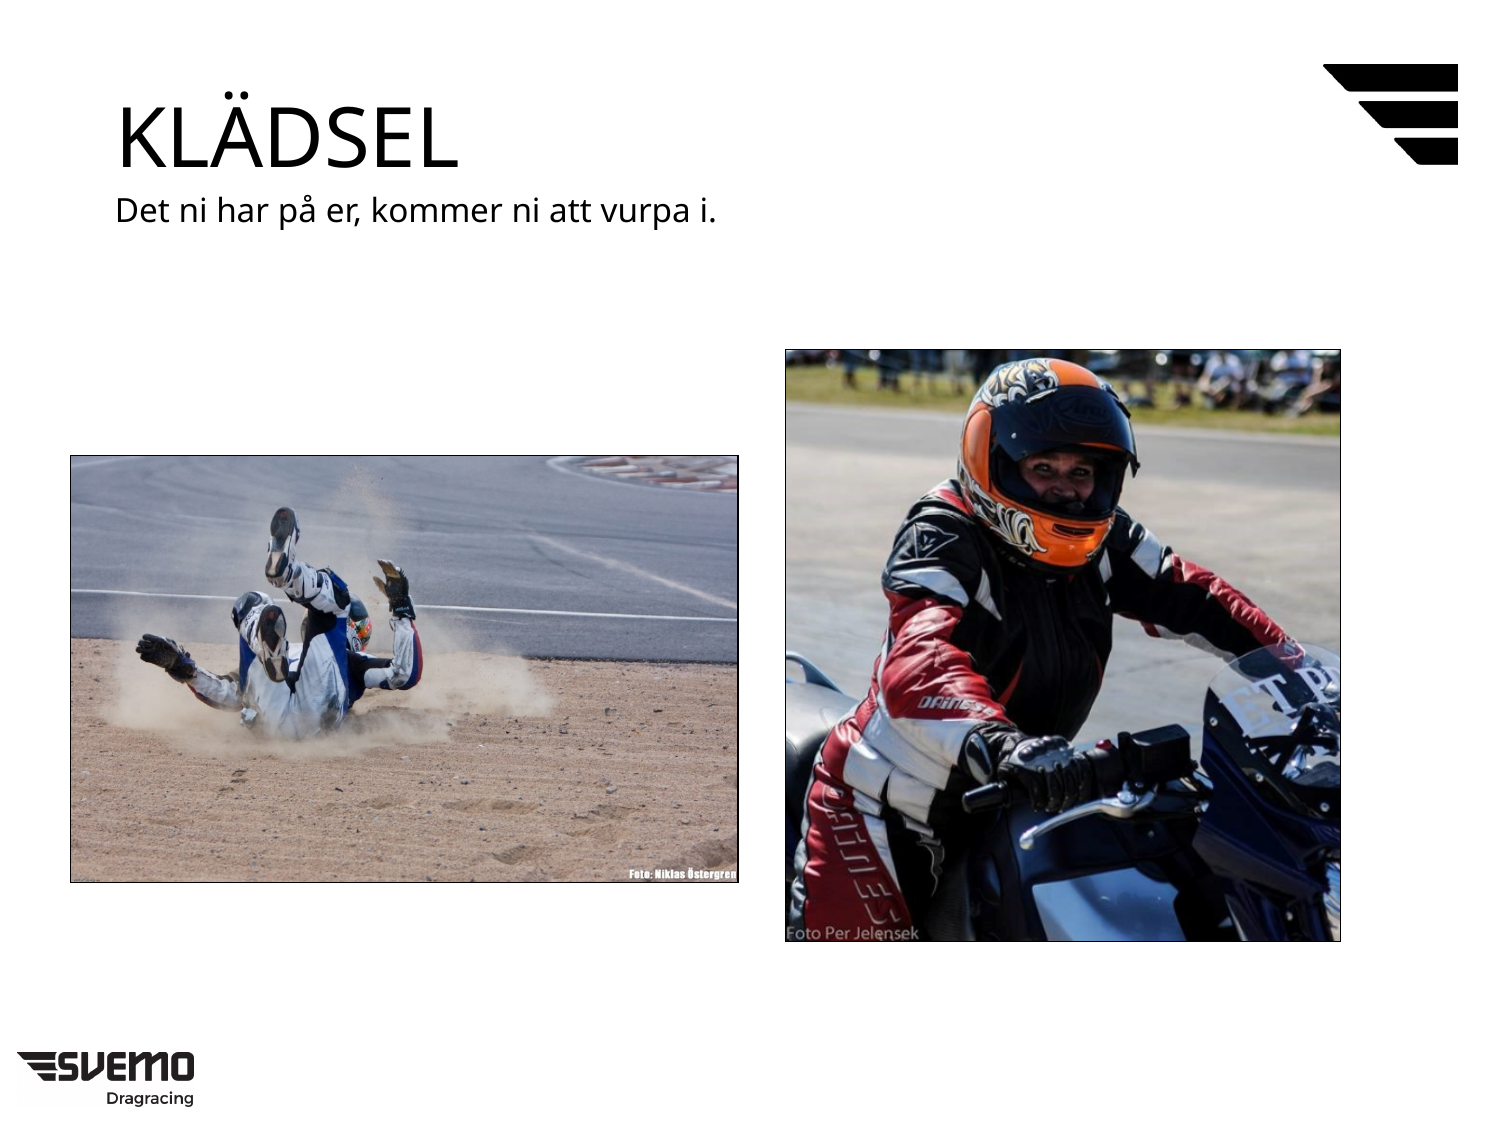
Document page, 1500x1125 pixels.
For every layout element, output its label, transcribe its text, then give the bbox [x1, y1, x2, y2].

title KLÄDSEL [100, 101, 531, 179]
picture [1323, 63, 1458, 165]
picture [17, 1052, 194, 1107]
picture [71, 456, 738, 882]
text_box Det ni har på er, kommer ni att vurpa i. [100, 181, 857, 237]
picture [785, 349, 1341, 943]
